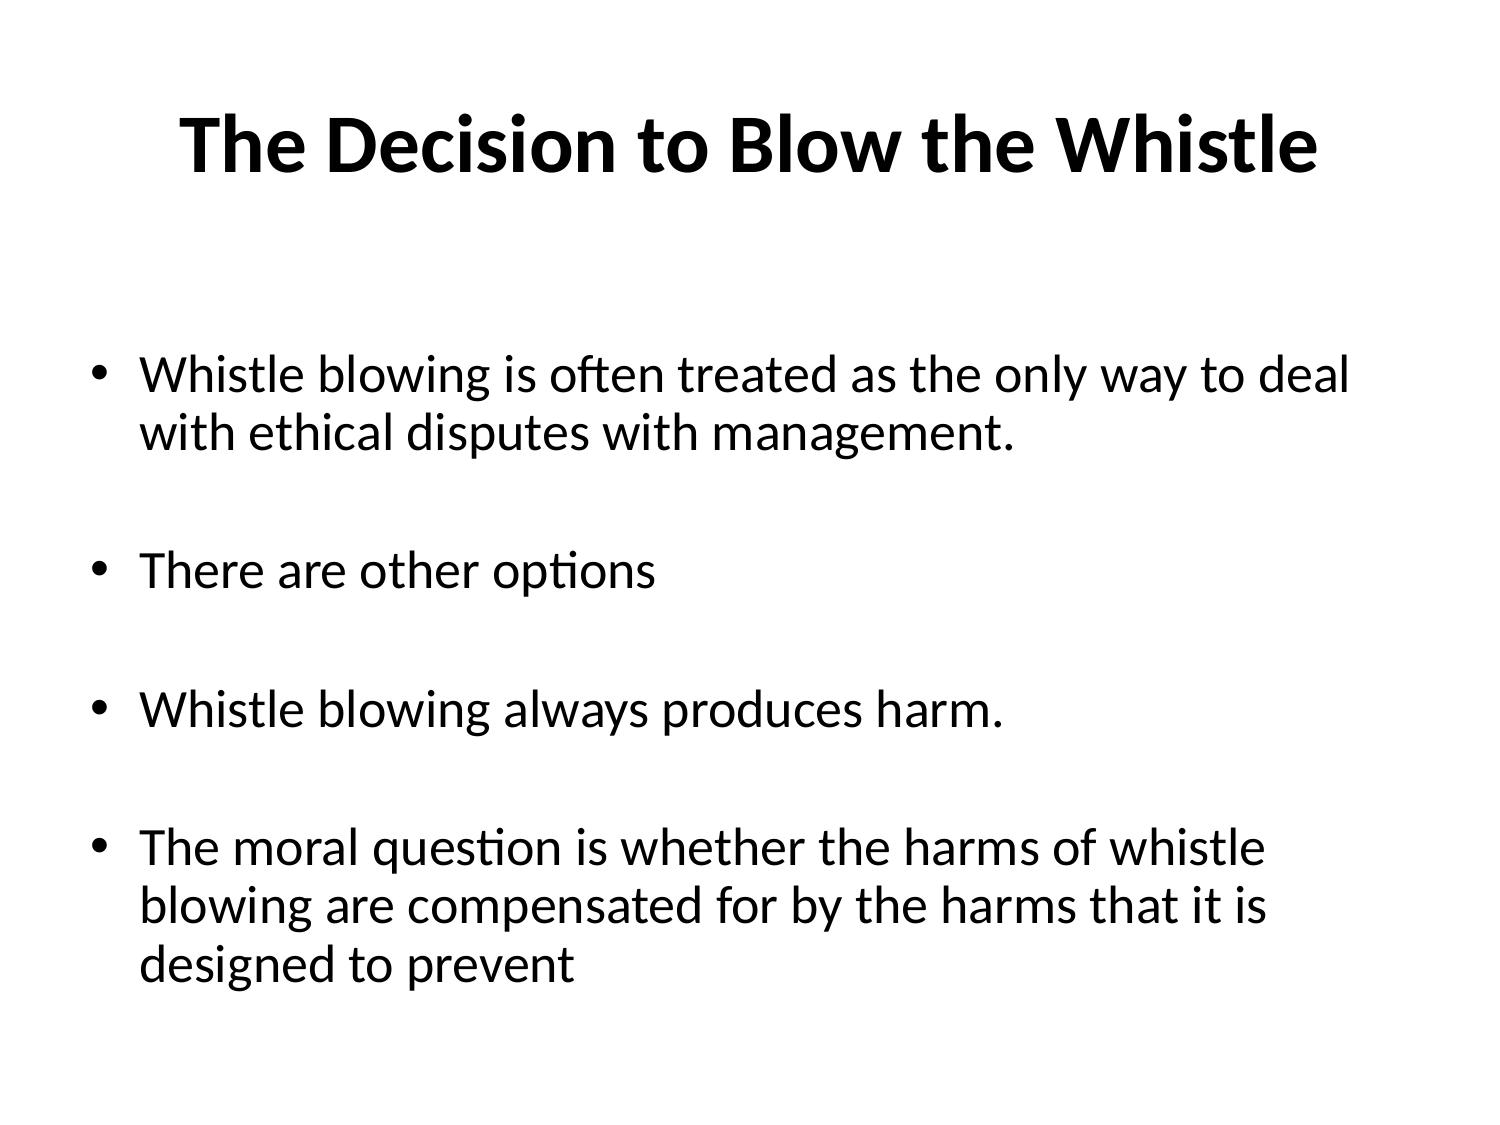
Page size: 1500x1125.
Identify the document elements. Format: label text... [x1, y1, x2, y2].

title The Decision to Blow the Whistle [75, 45, 1425, 233]
list Whistle blowing is often treated as the only way to deal with ethical disputes with management. There are other options Whistle blowing always produces harm. The moral question is whether the harms of whistle blowing are compensated for by the harms that it is designed to prevent [75, 262, 1425, 1005]
